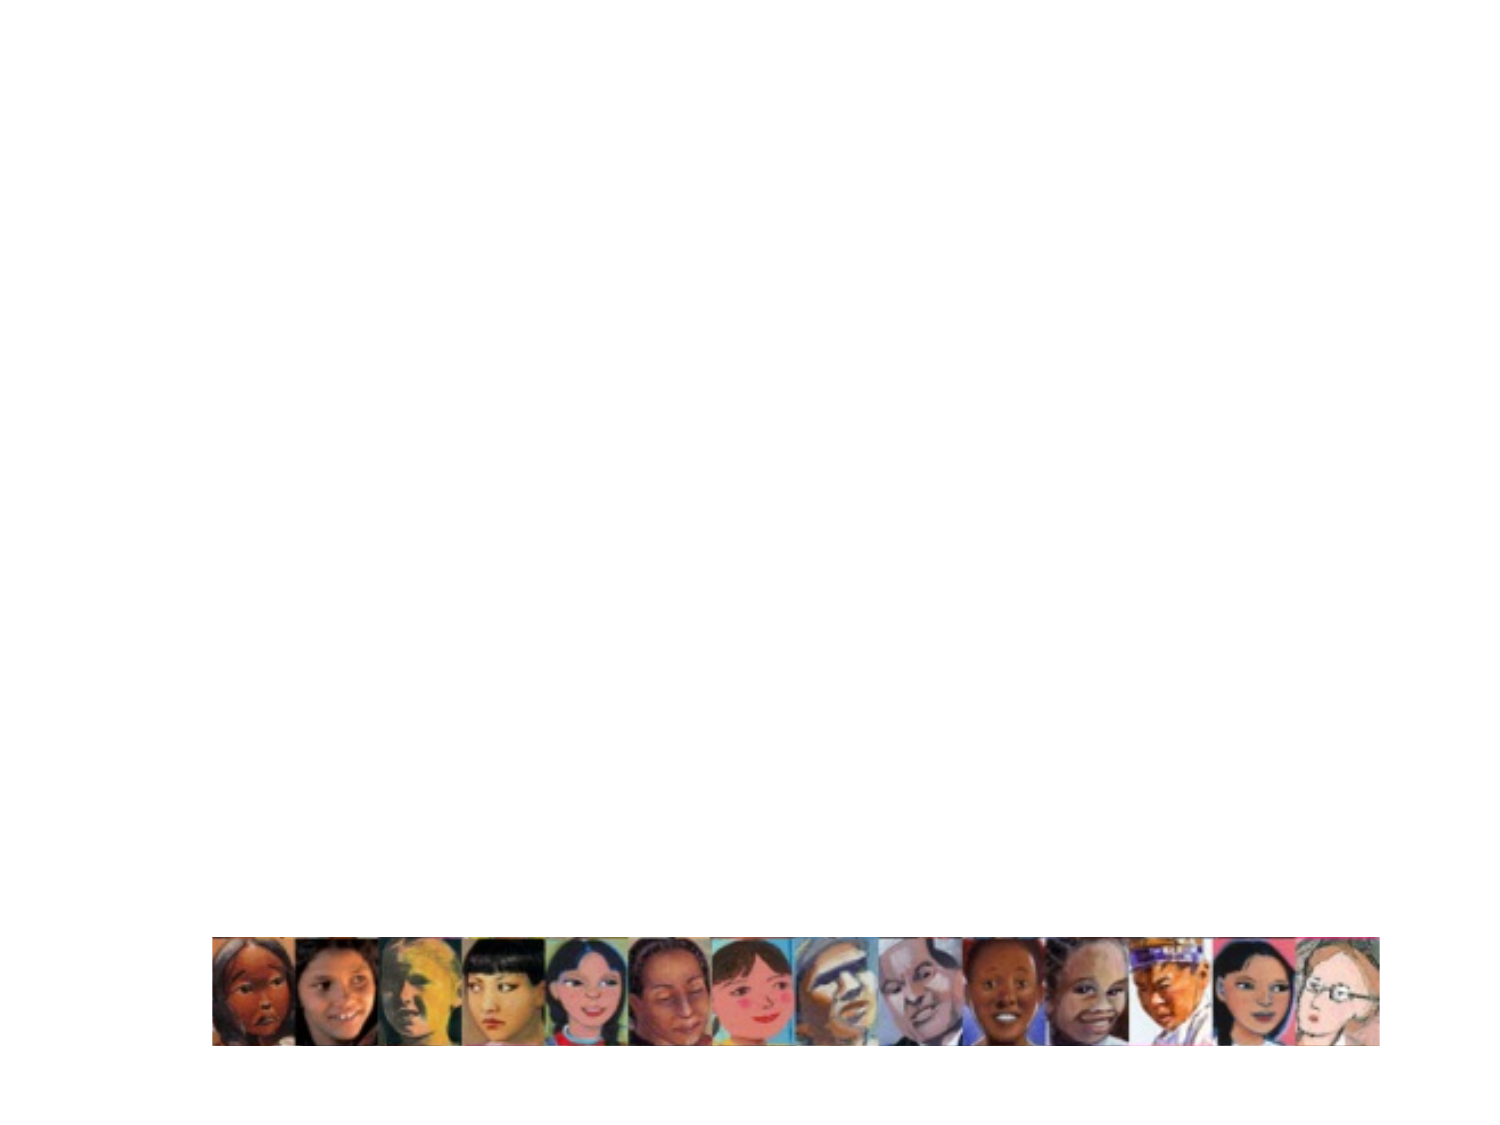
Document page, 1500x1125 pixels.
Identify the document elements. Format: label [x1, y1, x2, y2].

picture [212, 937, 1380, 1046]
